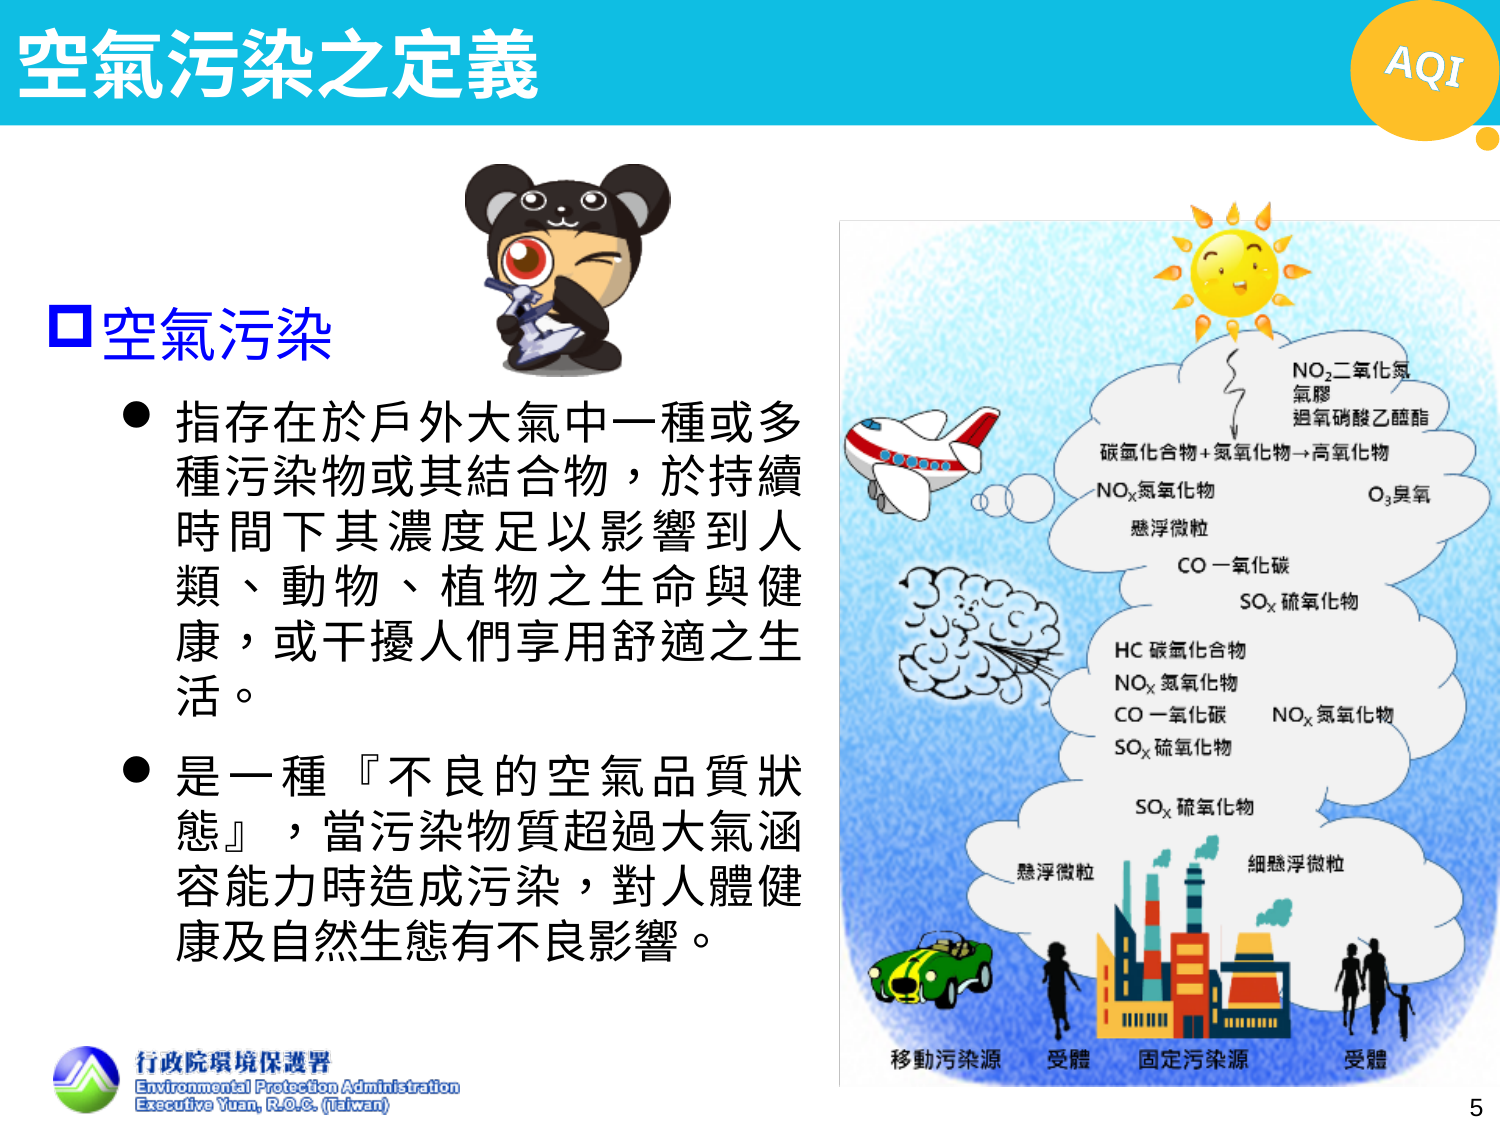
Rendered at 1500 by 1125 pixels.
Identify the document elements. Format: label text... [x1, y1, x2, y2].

picture [53, 1046, 460, 1115]
list 空氣污染 指存在於戶外大氣中一種或多種污染物或其結合物，於持續時間下其濃度足以影響到人類、動物、植物之生命與健康，或干擾人們享用舒適之生活。 是一種『不良的空氣品質狀態』，當污染物質超過大氣涵容能力時造成污染，對人體健康及自然生態有不良影響。 [29, 290, 819, 993]
picture [829, 196, 1500, 1087]
picture [465, 164, 671, 377]
title 空氣污染之定義 [0, 0, 1341, 126]
slide_number 5 [1148, 1087, 1499, 1125]
